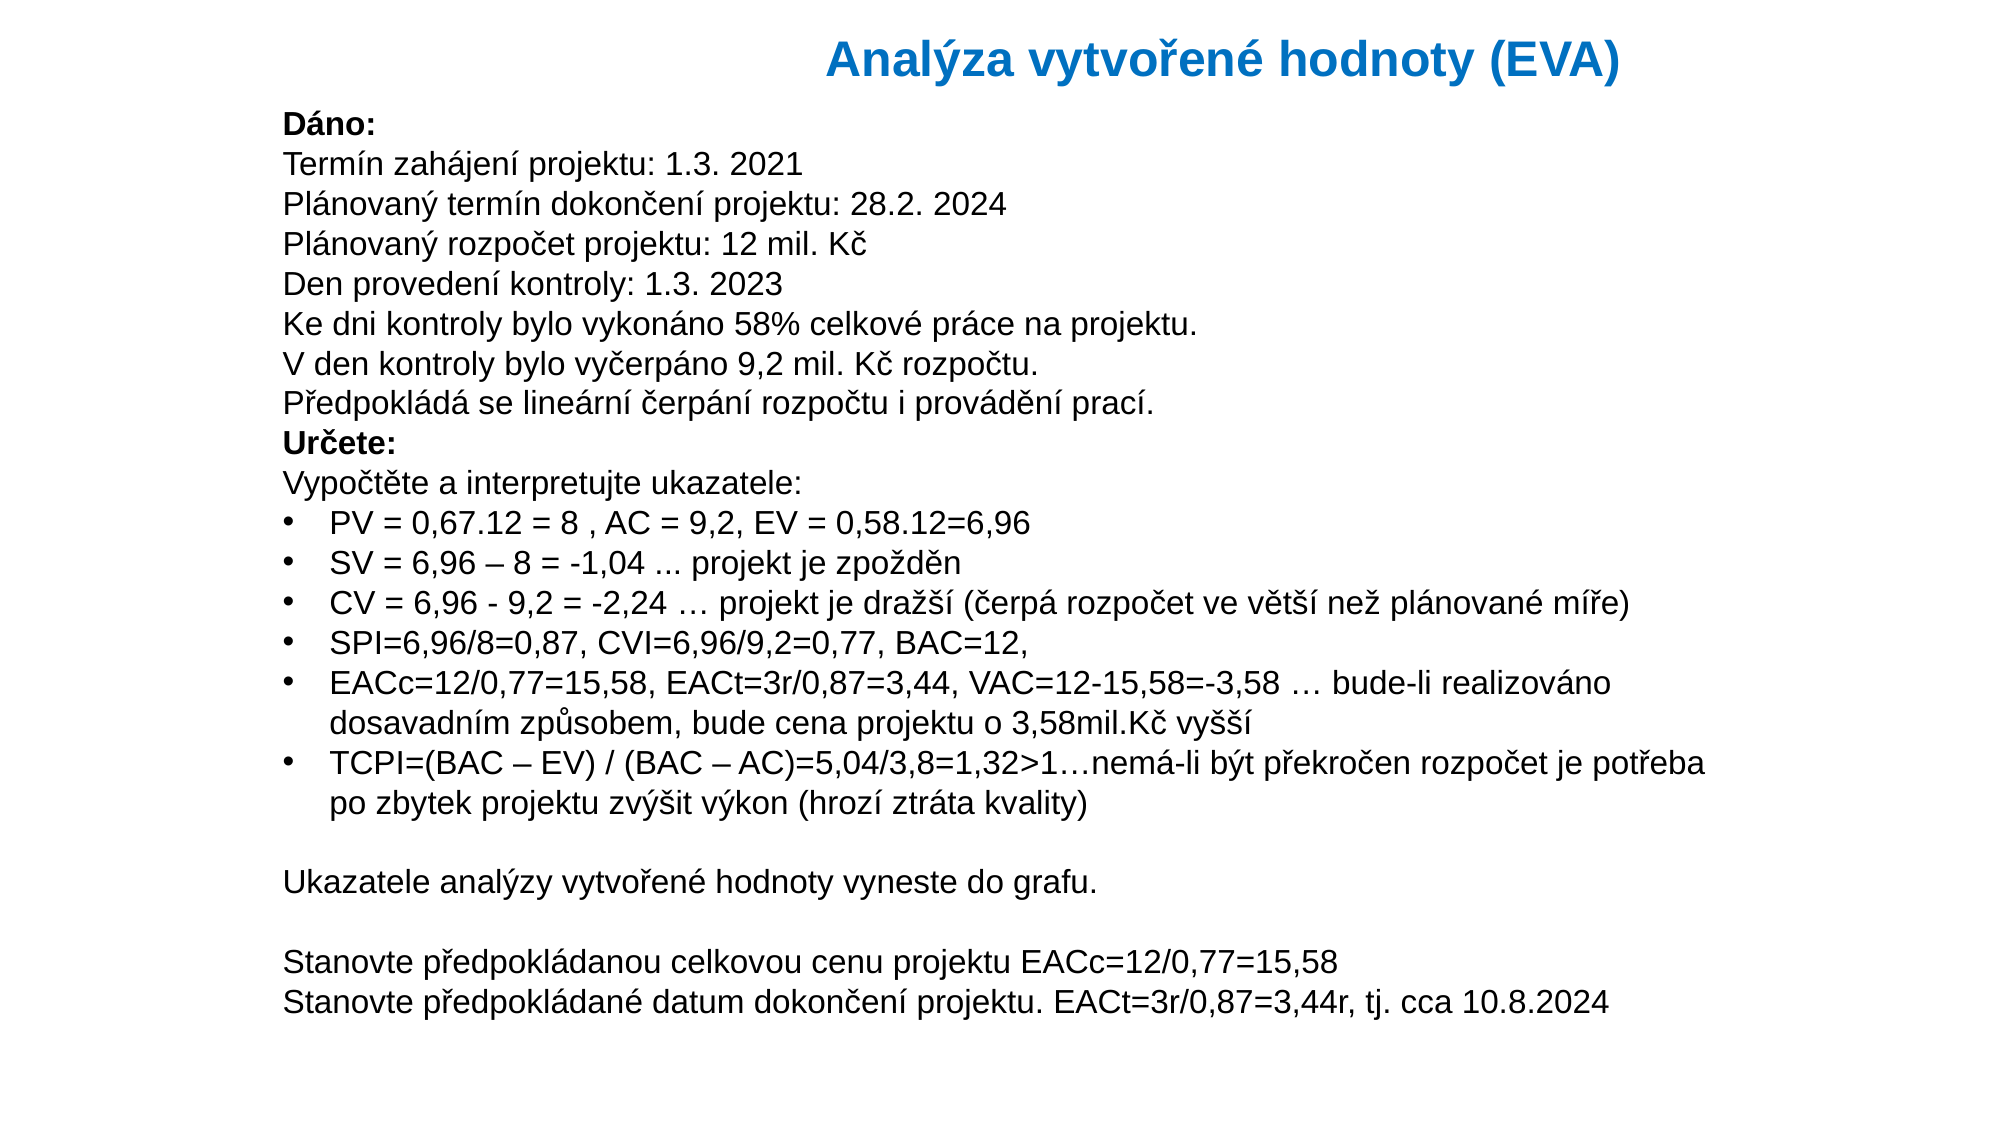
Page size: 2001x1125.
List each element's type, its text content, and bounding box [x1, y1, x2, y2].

text_box Dáno: Termín zahájení projektu: 1.3. 2021 Plánovaný termín dokončení projektu: 28.2. 2024 Plánovaný rozpočet projektu: 12 mil. Kč Den provedení kontroly: 1.3. 2023 Ke dni kontroly bylo vykonáno 58% celkové práce na projektu. V den kontroly bylo vyčerpáno 9,2 mil. Kč rozpočtu. Předpokládá se lineární čerpání rozpočtu i provádění prací. Určete: Vypočtěte a interpretujte ukazatele: PV = 0,67.12 = 8 , AC = 9,2, EV = 0,58.12=6,96 SV = 6,96 – 8 = -1,04 ... projekt je zpožděn CV = 6,96 - 9,2 = -2,24 … projekt je dražší (čerpá rozpočet ve větší než plánované míře) SPI=6,96/8=0,87, CVI=6,96/9,2=0,77, BAC=12, EACc=12/0,77=15,58, EACt=3r/0,87=3,44, VAC=12-15,58=-3,58 … bude-li realizováno dosavadním způsobem, bude cena projektu o 3,58mil.Kč vyšší TCPI=(BAC – EV) / (BAC – AC)=5,04/3,8=1,32>1…nemá-li být překročen rozpočet je potřeba po zbytek projektu zvýšit výkon (hrozí ztráta kvality) Ukazatele analýzy vytvořené hodnoty vyneste do grafu. Stanovte předpokládanou celkovou cenu projektu EACc=12/0,77=15,58 Stanovte předpokládané datum dokončení projektu. EACt=3r/0,87=3,44r, tj. cca 10.8.2024 [267, 94, 1733, 1073]
text_box Analýza vytvořené hodnoty (EVA) [810, 19, 2000, 94]
